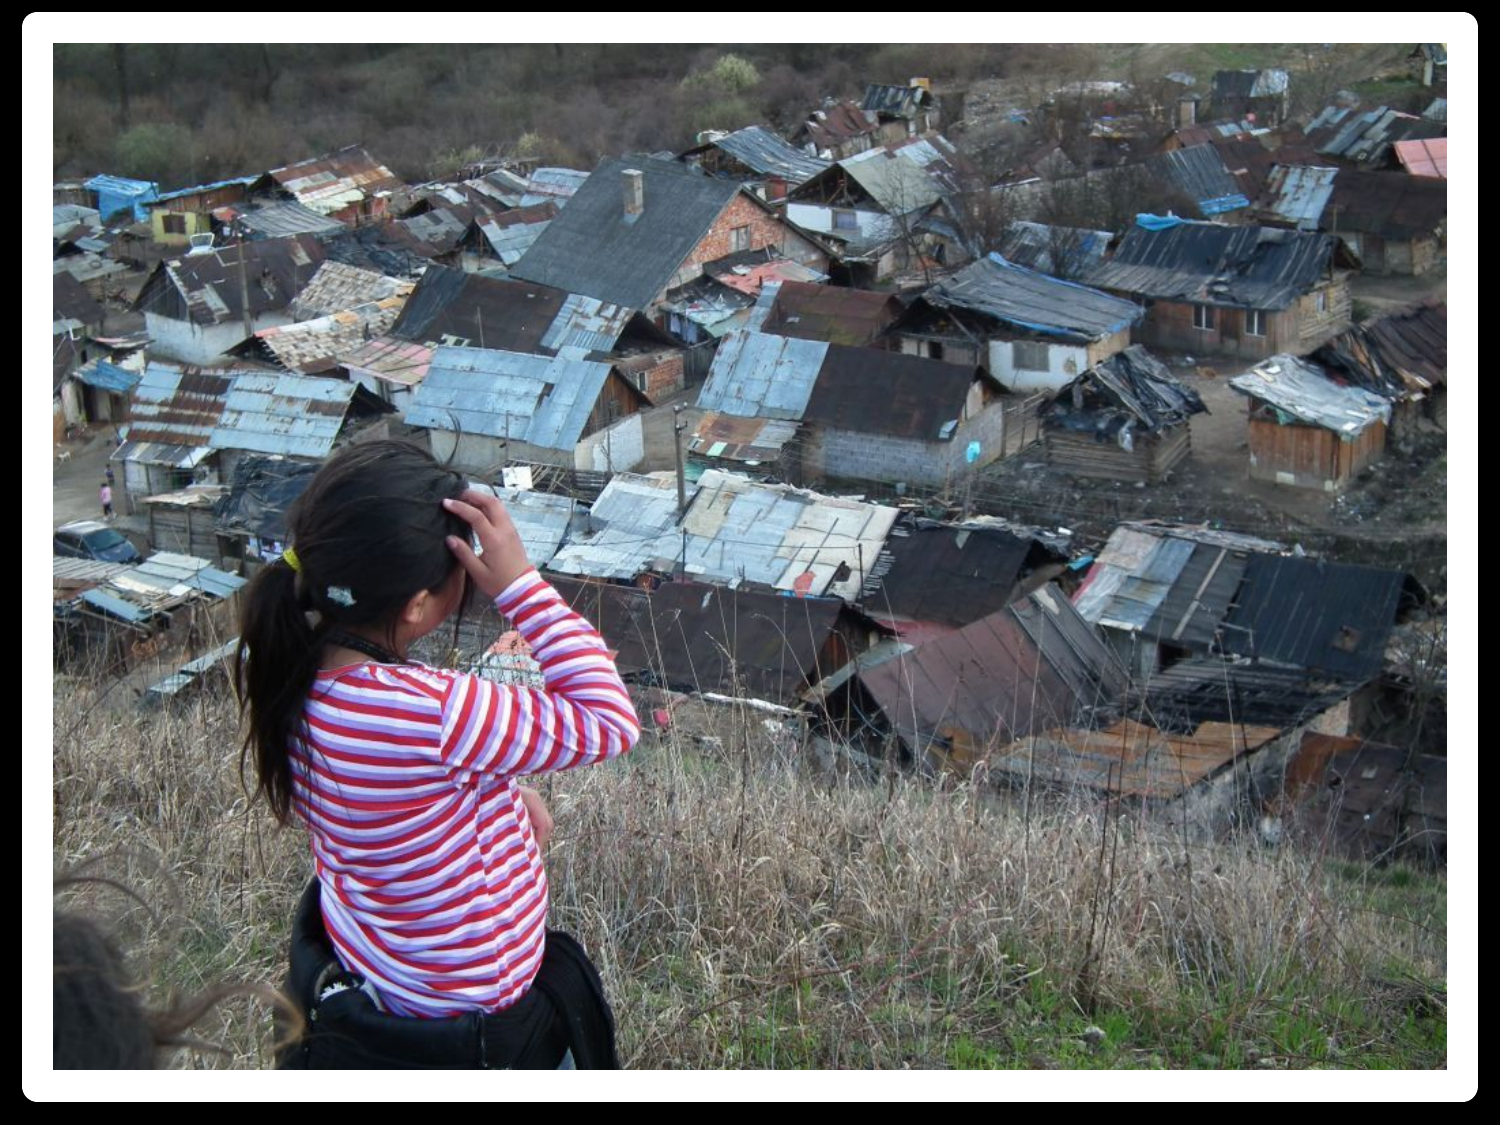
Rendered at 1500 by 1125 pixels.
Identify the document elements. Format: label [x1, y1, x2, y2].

picture [52, 42, 1448, 1071]
